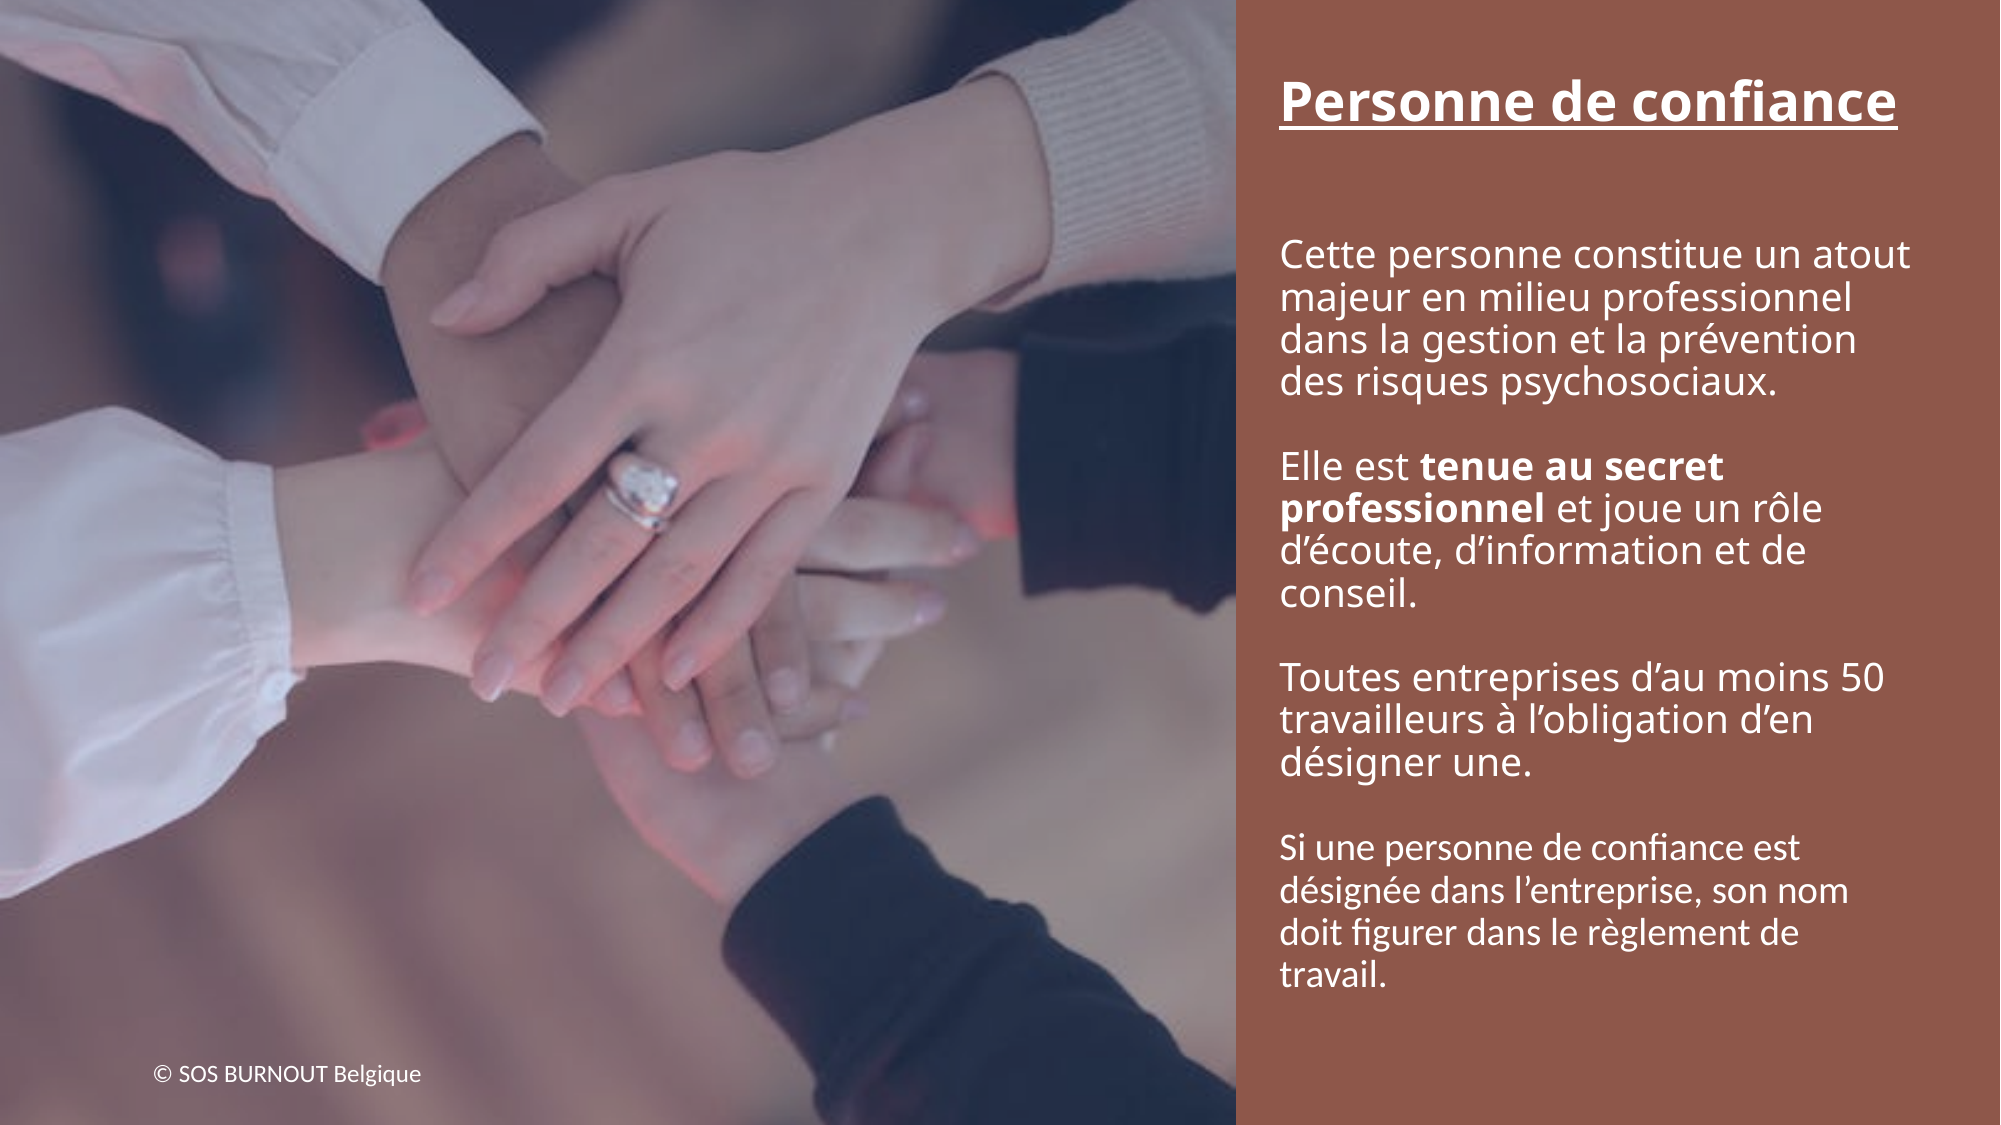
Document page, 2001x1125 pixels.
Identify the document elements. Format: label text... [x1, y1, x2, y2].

title Personne de confiance Cette personne constitue un atout majeur en milieu professionnel dans la gestion et la prévention des risques psychosociaux. Elle est tenue au secret professionnel et joue un rôle d’écoute, d’information et de conseil. Toutes entreprises d’au moins 50 travailleurs à l’obligation d’en désigner une. Si une personne de confiance est désignée dans l’entreprise, son nom doit figurer dans le règlement de travail. [1264, 50, 1932, 1125]
picture [0, 0, 1236, 1125]
text_box [1236, 0, 2000, 1125]
